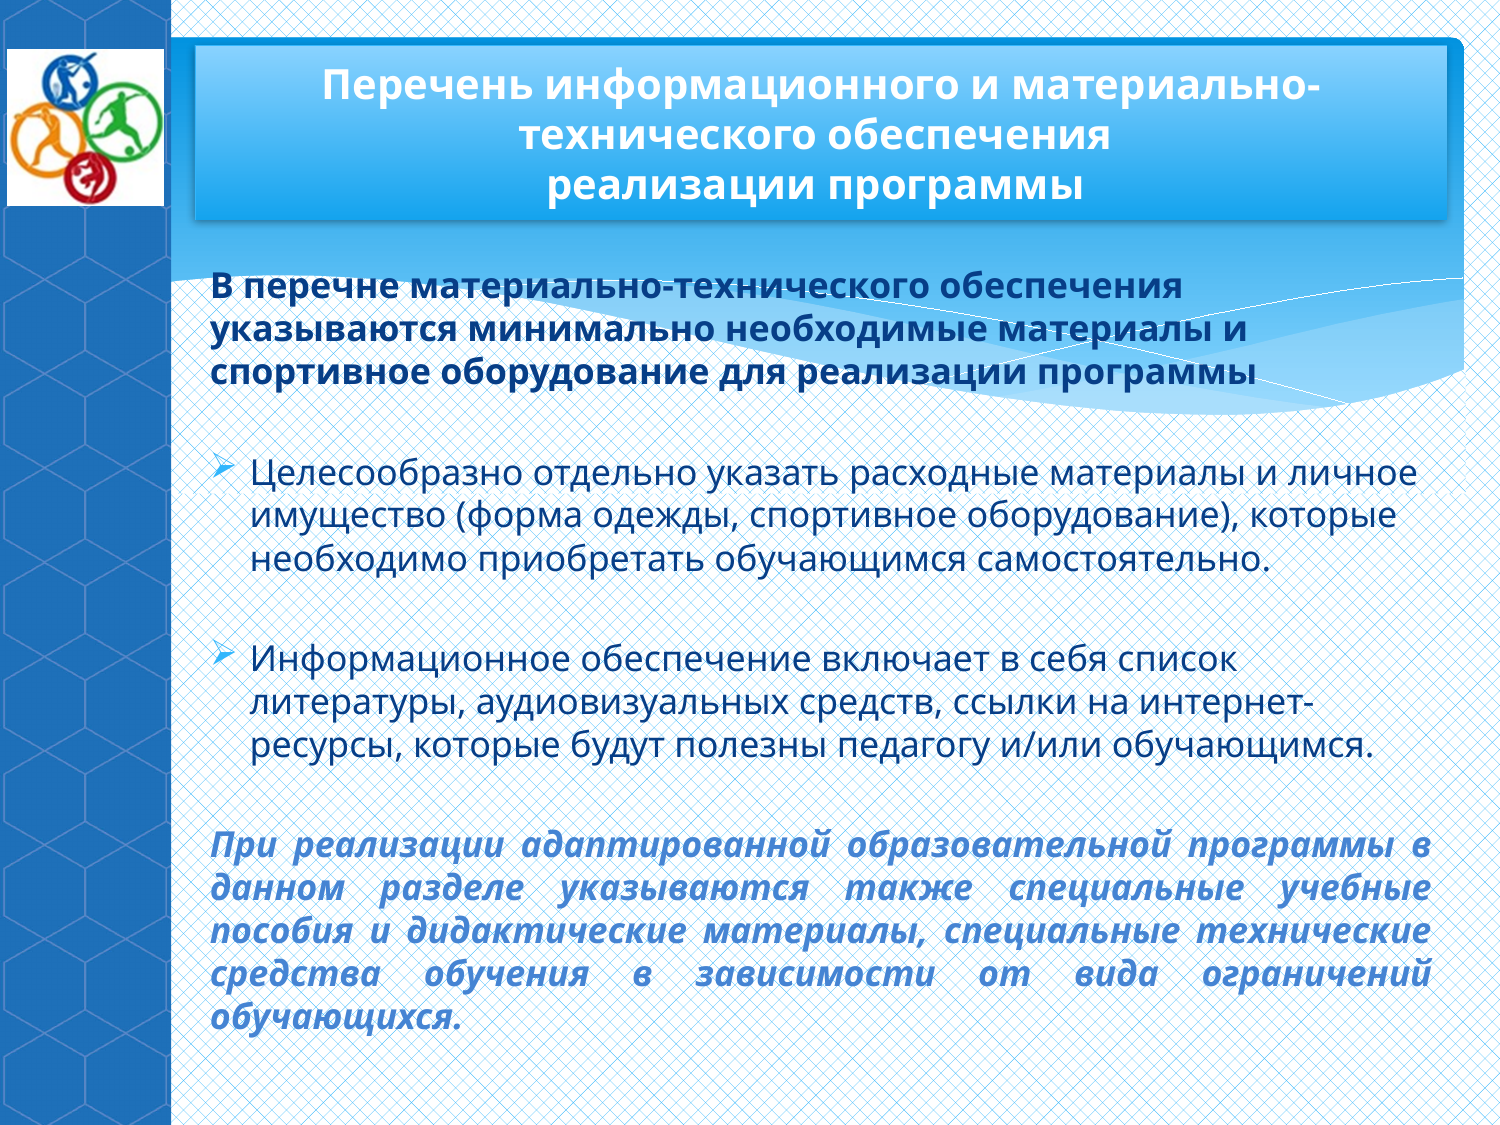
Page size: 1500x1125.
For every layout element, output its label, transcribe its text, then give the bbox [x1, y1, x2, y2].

title Перечень информационного и материально-технического обеспечения реализации программы [194, 45, 1447, 220]
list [172, 0, 1500, 1125]
list В перечне материально-технического обеспечения указываются минимально необходимые материалы и спортивное оборудование для реализации программы Целесообразно отдельно указать расходные материалы и личное имущество (форма одежды, спортивное оборудование), которые необходимо приобретать обучающимся самостоятельно. Информационное обеспечение включает в себя список литературы, аудиовизуальных средств, ссылки на интернет-ресурсы, которые будут полезны педагогу и/или обучающимся. При реализации адаптированной образовательной программы в данном разделе указываются также специальные учебные пособия и дидактические материалы, специальные технические средства обучения в зависимости от вида ограничений обучающихся. [194, 255, 1447, 1094]
picture [0, 0, 172, 1125]
